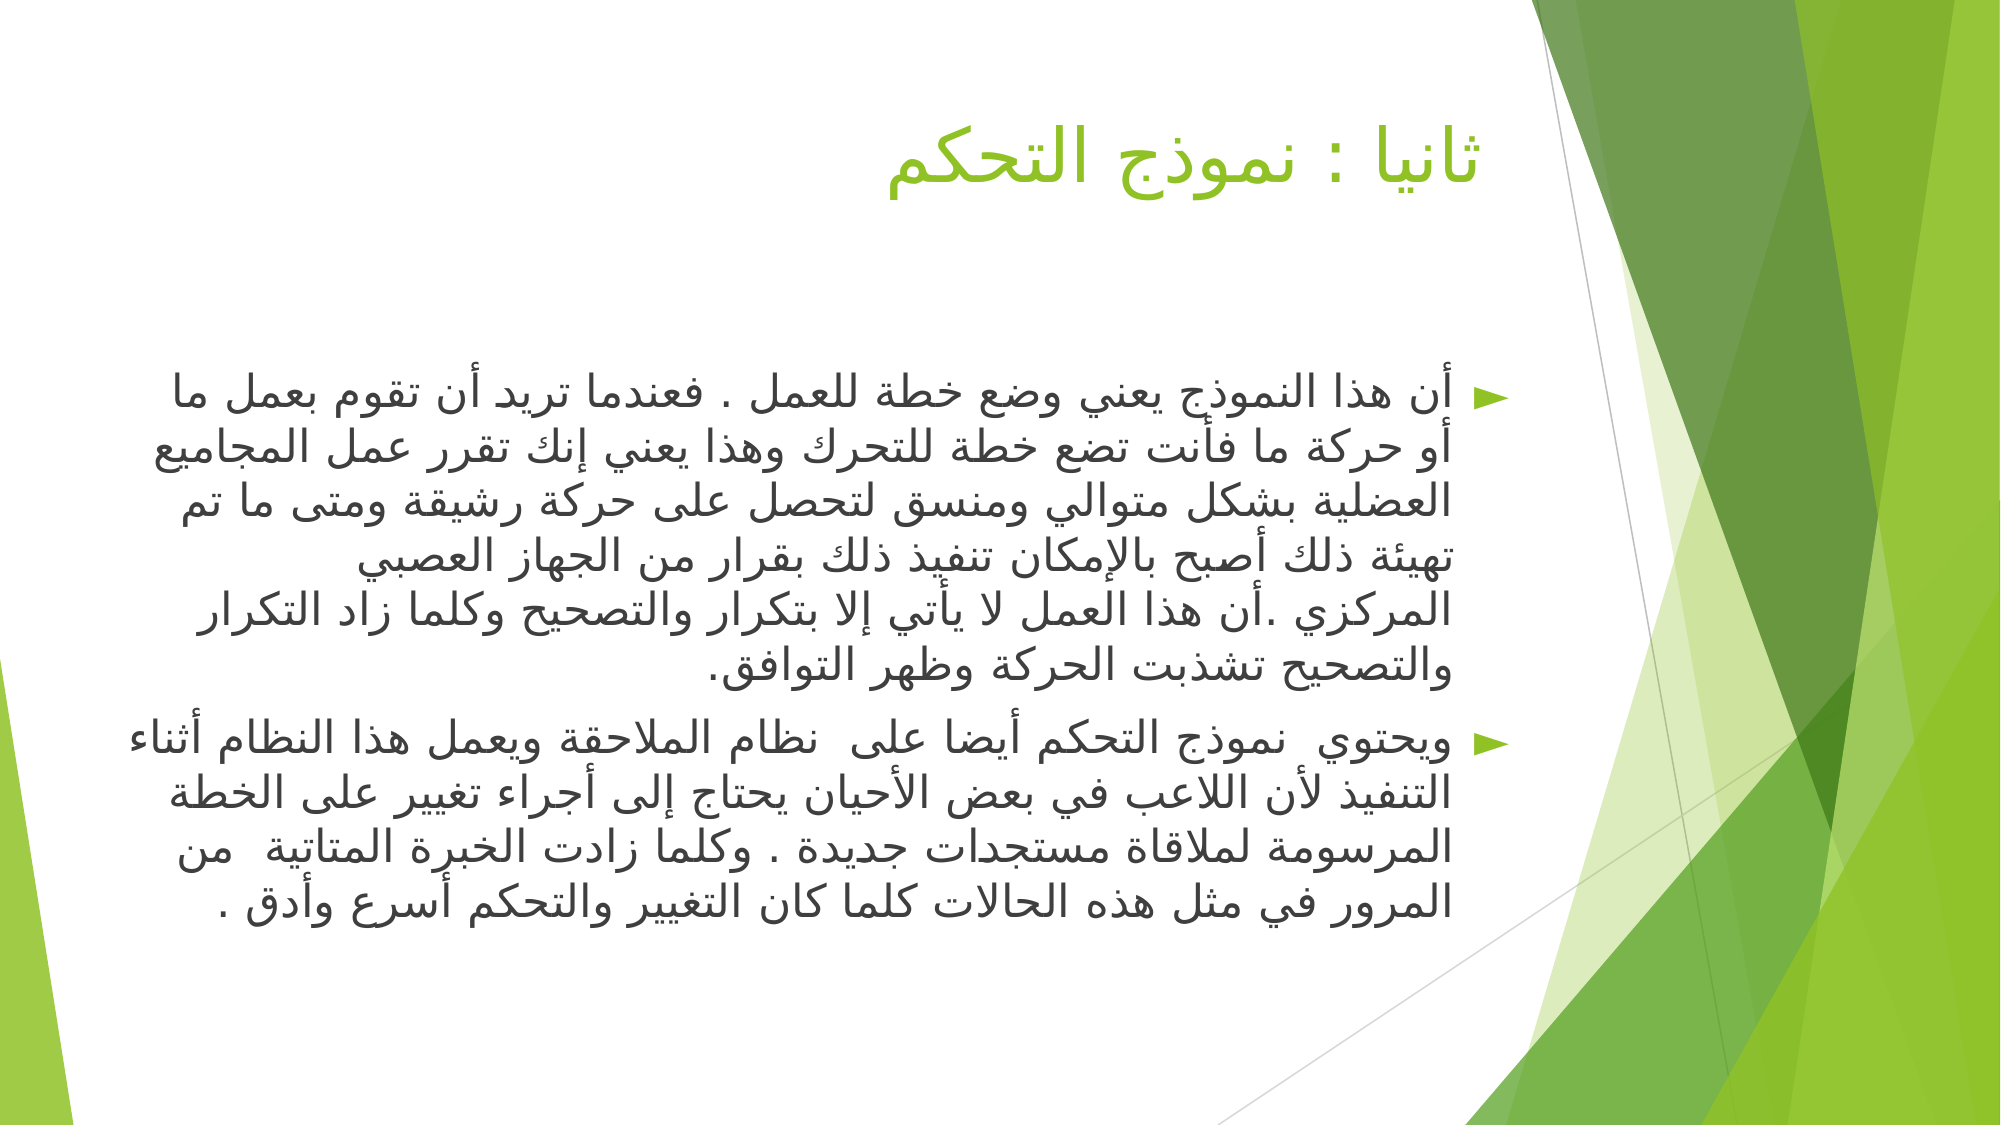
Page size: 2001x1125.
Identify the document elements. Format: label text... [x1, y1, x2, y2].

list ‏أن هذا النموذج يعني وضع خطة للعمل . فعندما تريد أن تقوم بعمل ما أو حركة ما فأنت تضع خطة للتحرك وهذا يعني إنك تقرر عمل المجاميع العضلية بشكل متوالي ومنسق لتحصل على حركة رشيقة ومتى ما تم تهيئة ذلك أصبح بالإمكان تنفيذ ذلك بقرار من الجهاز العصبي المركزي .أن هذا العمل لا يأتي إلا بتكرار والتصحيح وكلما زاد ‏التكرار والتصحيح تشذبت الحركة وظهر التوافق. ‏ويحتوي نموذج التحكم أيضا على نظام الملاحقة ويعمل هذا النظام أثناء التنفيذ لأن اللاعب في بعض الأحيان يحتاج ‏إلى أجراء تغيير على الخطة المرسومة لملاقاة مستجدات جديدة . وكلما زادت الخبرة المتاتية من المرور في مثل هذه الحالات كلما كان التغيير والتحكم أسرع وأدق . [111, 354, 1522, 992]
title ثانيا : ‏نموذج التحكم [111, 99, 1522, 317]
